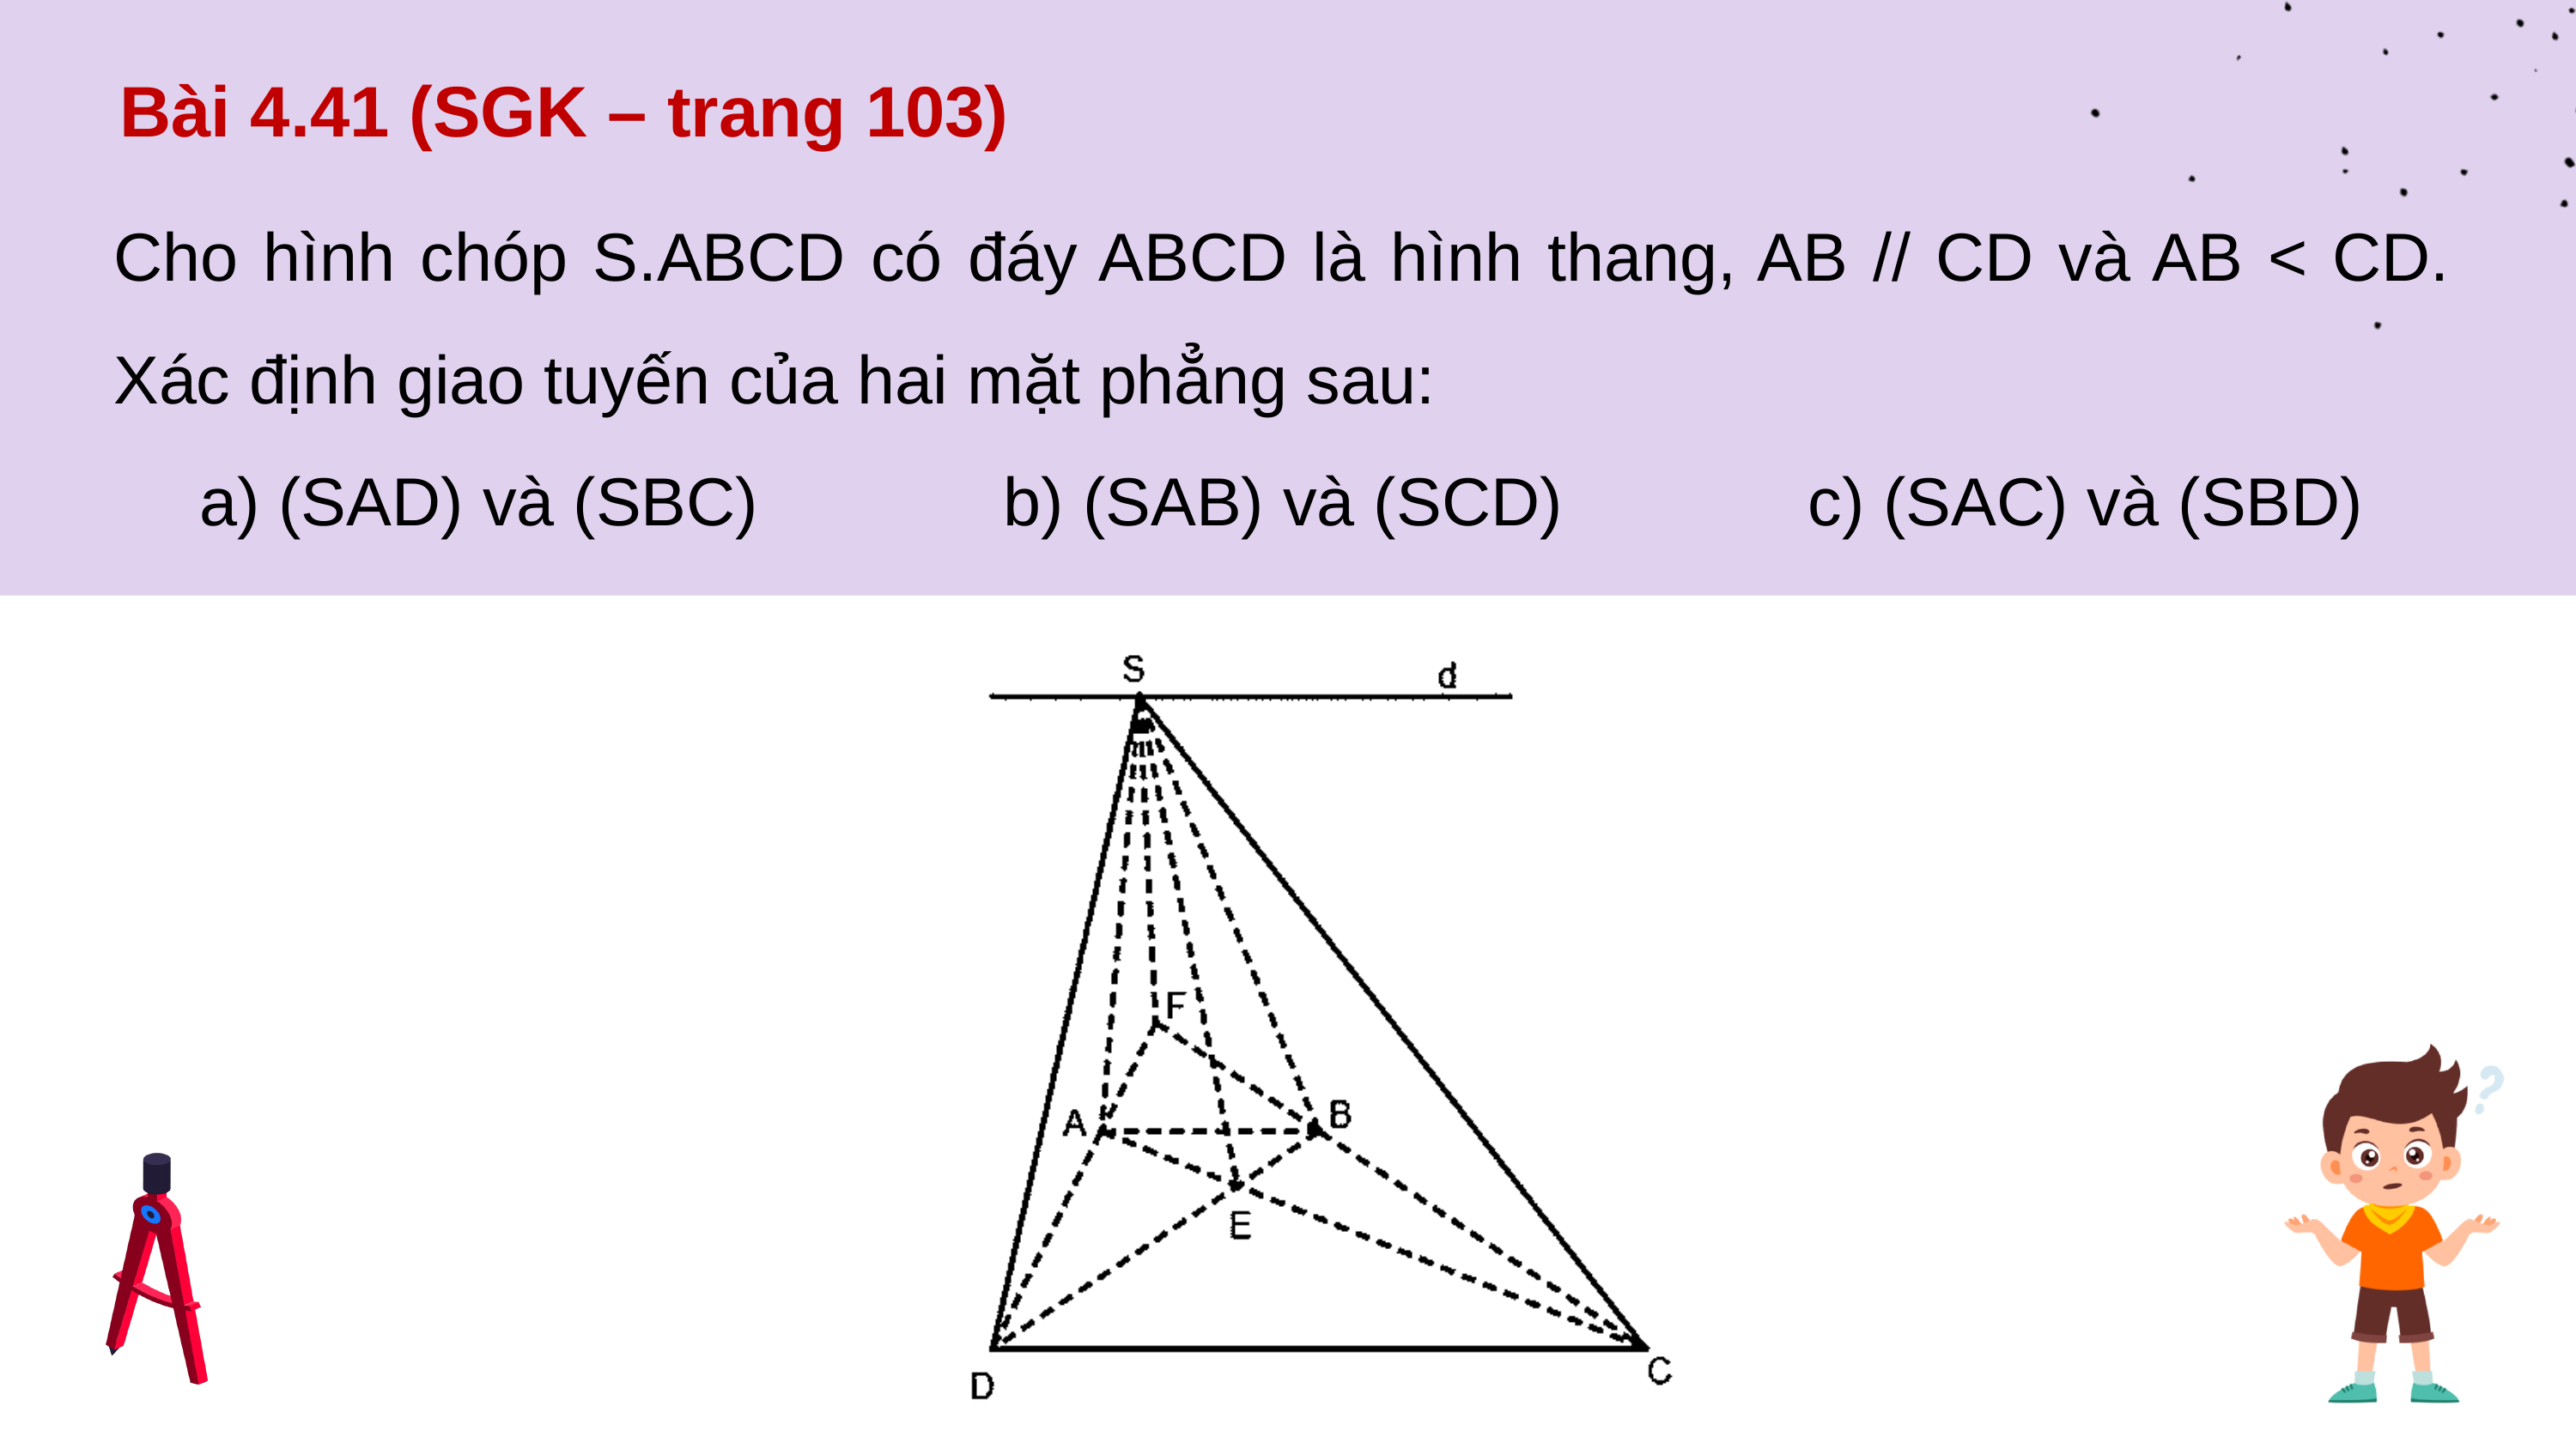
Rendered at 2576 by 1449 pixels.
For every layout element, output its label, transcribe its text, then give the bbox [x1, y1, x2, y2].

text_box Cho hình chóp S.ABCD có đáy ABCD là hình thang, AB // CD và AB < CD. Xác định giao tuyến của hai mặt phẳng sau: a) (SAD) và (SBC) b) (SAB) và (SCD) c) (SAC) và (SBD) [96, 166, 2469, 546]
text_box [0, 0, 2576, 596]
text_box Bài 4.41 (SGK – trang 103) [106, 58, 1023, 158]
picture [922, 627, 1761, 1428]
picture [2282, 1043, 2505, 1404]
picture [2030, 0, 2576, 348]
picture [105, 1153, 208, 1385]
